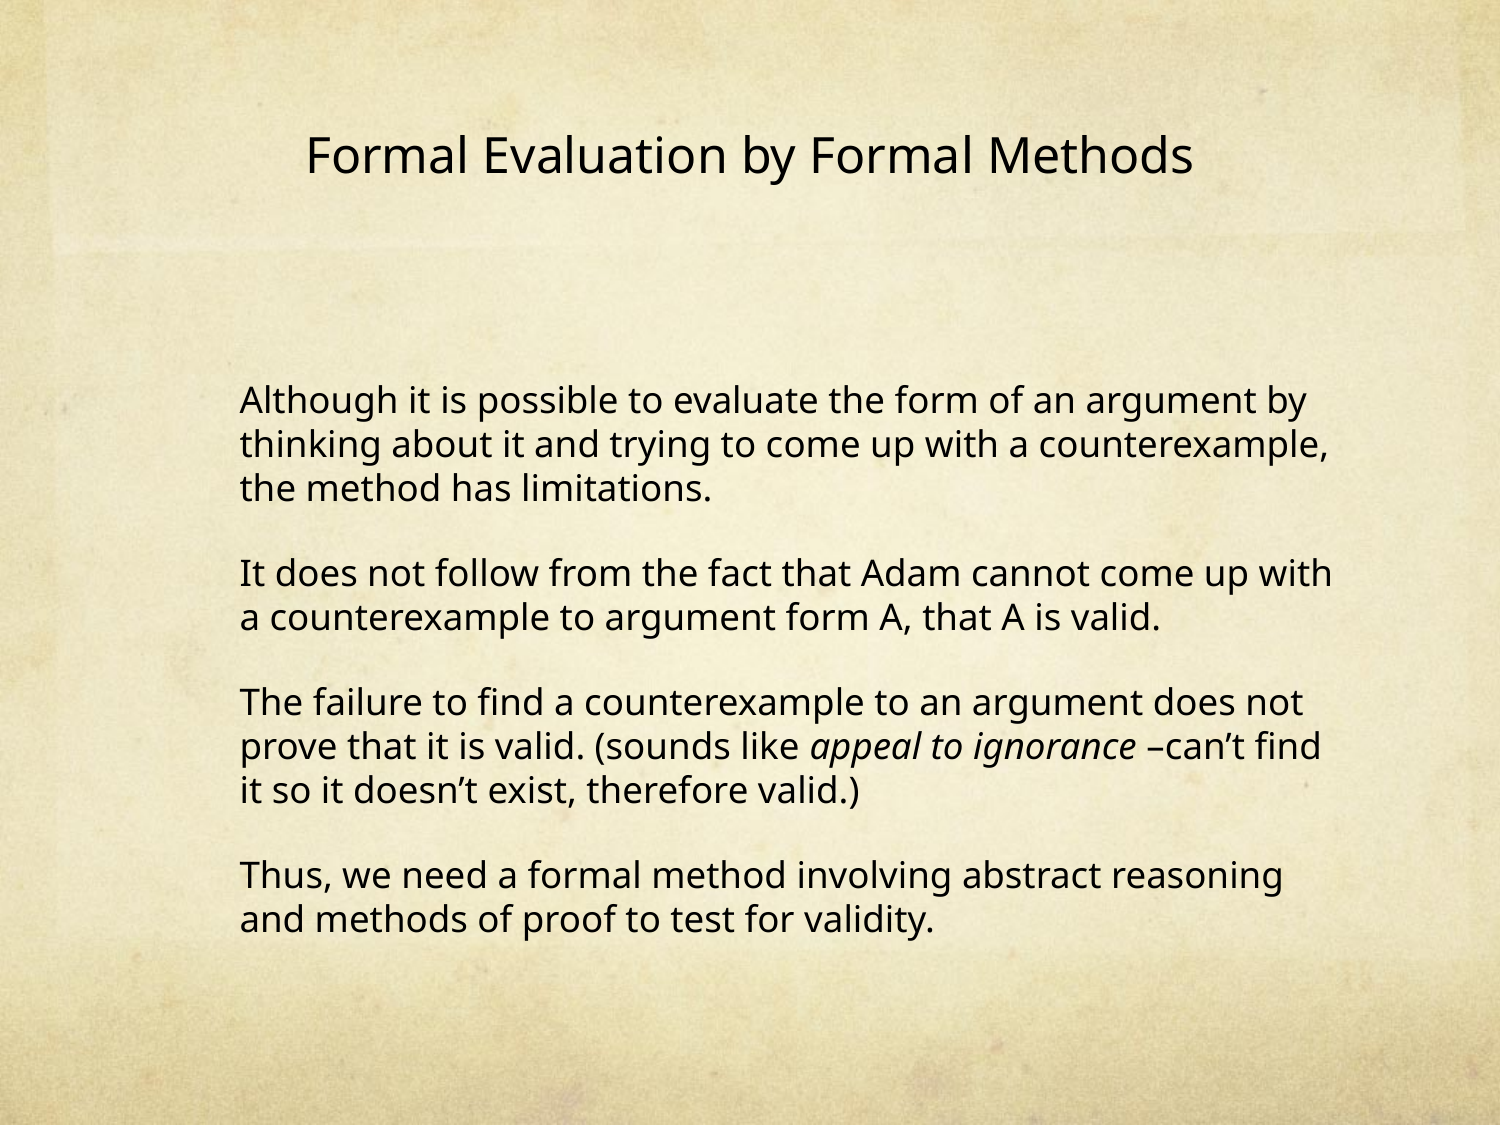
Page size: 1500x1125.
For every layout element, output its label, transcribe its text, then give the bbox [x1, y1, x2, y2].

list Although it is possible to evaluate the form of an argument by thinking about it and trying to come up with a counterexample, the method has limitations. It does not follow from the fact that Adam cannot come up with a counterexample to argument form A, that A is valid. The failure to find a counterexample to an argument does not prove that it is valid. (sounds like appeal to ignorance –can’t find it so it doesn’t exist, therefore valid.) Thus, we need a formal method involving abstract reasoning and methods of proof to test for validity. [150, 284, 1350, 950]
title Formal Evaluation by Formal Methods [150, 82, 1350, 225]
picture [0, 0, 1500, 1125]
